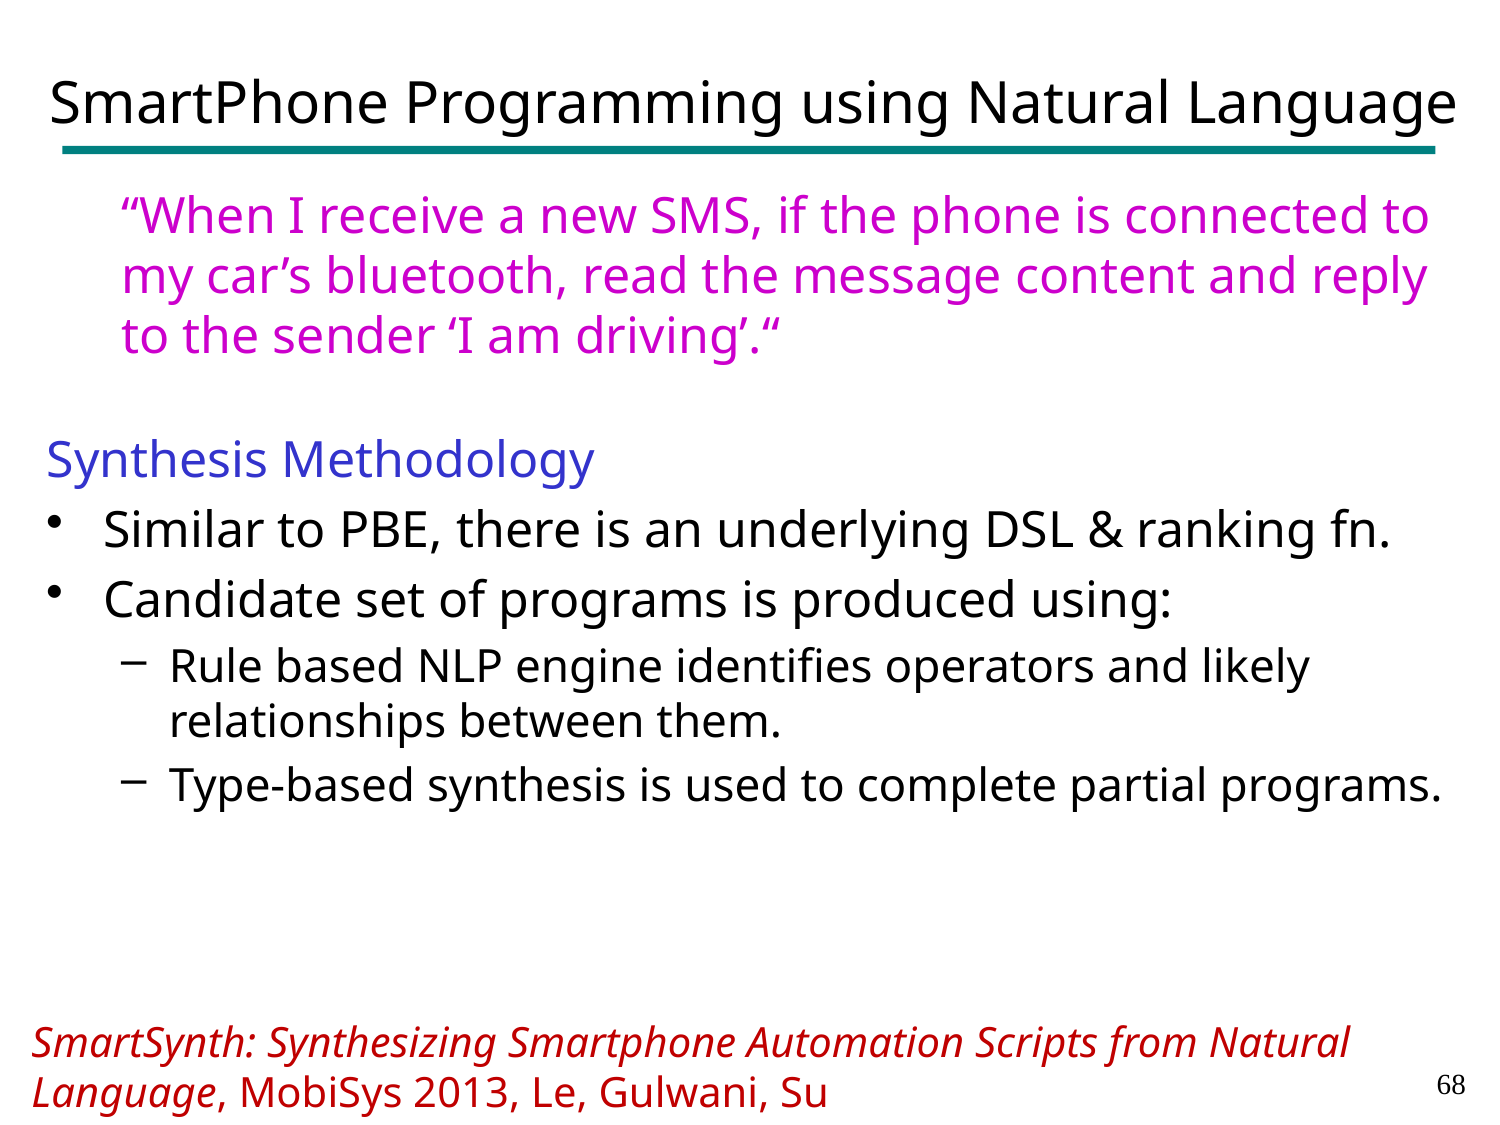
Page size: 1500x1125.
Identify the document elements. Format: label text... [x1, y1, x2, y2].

text_box “When I receive a new SMS, if the phone is connected to my car’s bluetooth, read the message content and reply to the sender ‘I am driving’.“ [31, 176, 1468, 372]
text_box SmartSynth: Synthesizing Smartphone Automation Scripts from Natural Language, MobiSys 2013, Le, Gulwani, Su [16, 1008, 1457, 1124]
title SmartPhone Programming using Natural Language [16, 49, 1492, 151]
slide_number 67 [1457, 1057, 1482, 1121]
list Synthesis Methodology Similar to PBE, there is an underlying DSL & ranking fn. Candidate set of programs is produced using: Rule based NLP engine identifies operators and likely relationships between them. Type-based synthesis is used to complete partial programs. [31, 420, 1482, 1010]
